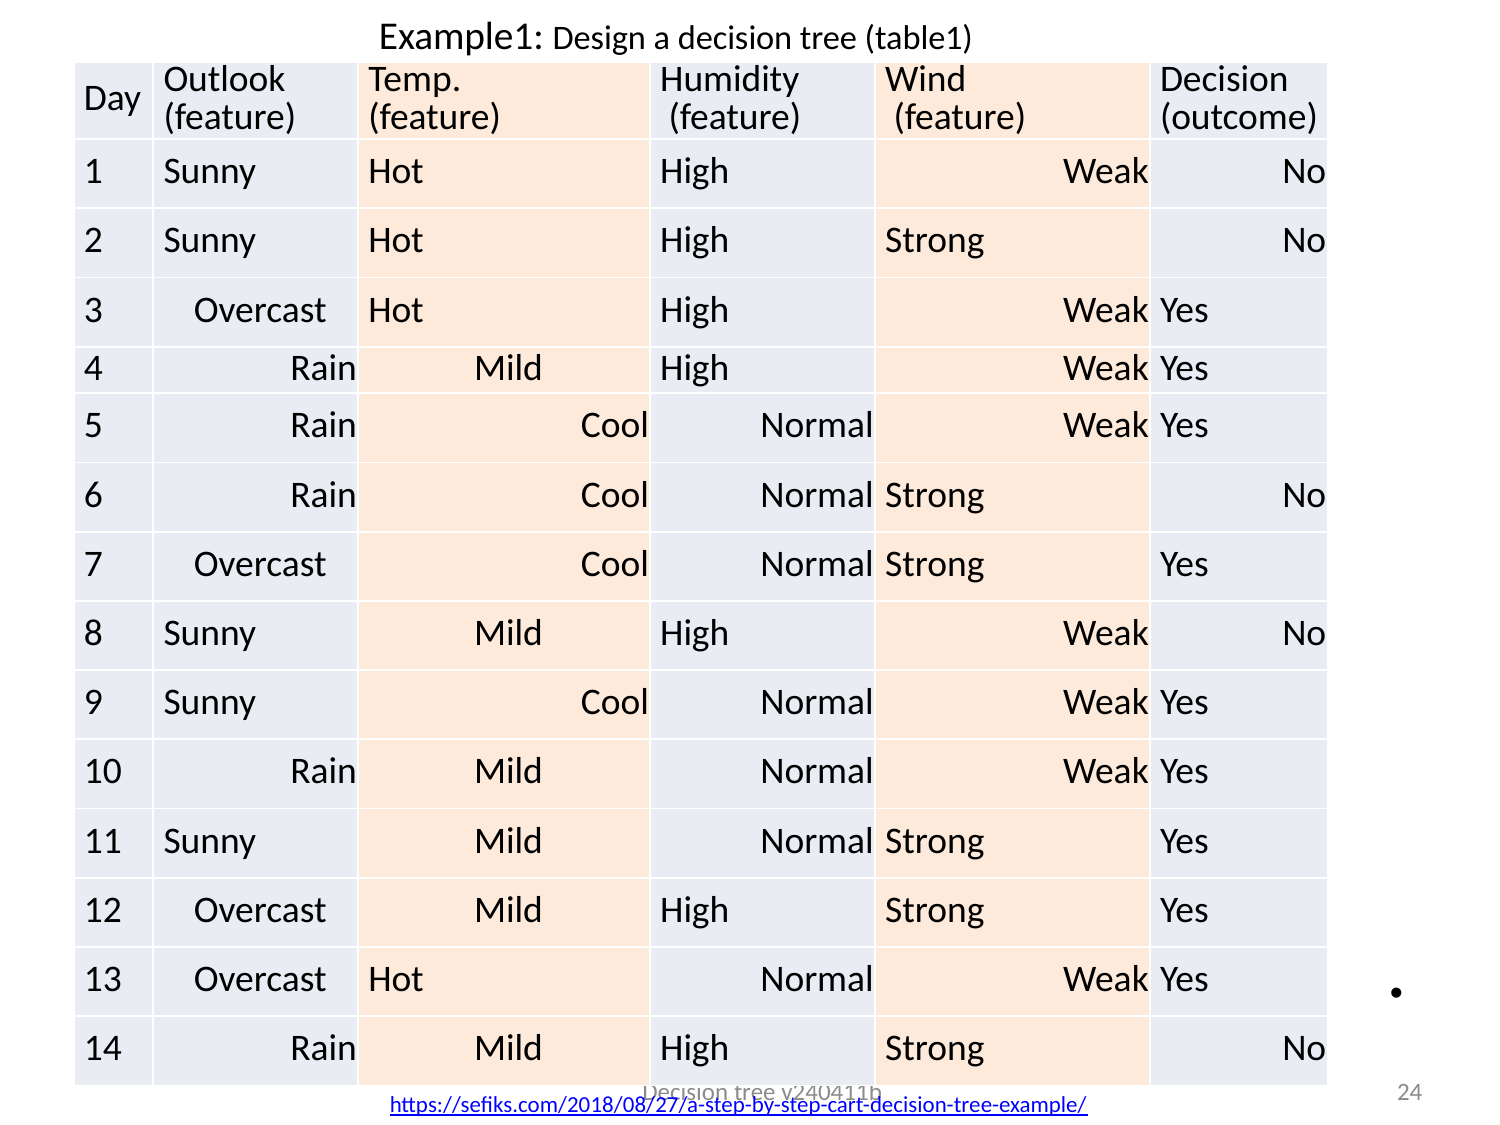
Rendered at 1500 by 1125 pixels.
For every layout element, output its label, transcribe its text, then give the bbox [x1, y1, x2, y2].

table_header Temp. (feature) [359, 63, 649, 138]
table_header Wind (feature) [876, 63, 1149, 138]
table_cell Cool [359, 533, 649, 600]
table_cell Overcast [154, 948, 357, 1015]
table_cell Strong [876, 533, 1149, 600]
table_cell Yes [1151, 348, 1327, 392]
table_cell 2 [75, 209, 152, 277]
table_cell 5 [75, 394, 152, 462]
table_cell Weak [876, 278, 1149, 346]
table_cell High [651, 602, 874, 669]
list [1374, 962, 1438, 1023]
table_cell Normal [651, 394, 874, 462]
table_cell High [651, 348, 874, 392]
table_cell Yes [1151, 879, 1327, 946]
table_cell Yes [1151, 533, 1327, 600]
table_cell Weak [876, 602, 1149, 669]
table_cell Mild [359, 1017, 649, 1085]
table_cell High [651, 879, 874, 946]
table_cell Normal [651, 533, 874, 600]
table_cell 8 [75, 602, 152, 669]
table_cell Rain [154, 348, 357, 392]
table_cell Hot [359, 140, 649, 207]
table_cell Mild [359, 348, 649, 392]
table_cell Yes [1151, 278, 1327, 346]
slide_number 24 [1125, 1060, 1438, 1121]
table_cell 4 [75, 348, 152, 392]
table_cell Normal [651, 463, 874, 531]
table_cell Strong [876, 809, 1149, 877]
table_cell 11 [75, 809, 152, 877]
table_cell No [1151, 1017, 1327, 1085]
table_cell Overcast [154, 278, 357, 346]
table_cell 10 [75, 740, 152, 808]
table_cell Rain [154, 394, 357, 462]
table_cell Rain [154, 740, 357, 808]
table_cell Sunny [154, 809, 357, 877]
table_cell Cool [359, 463, 649, 531]
table_cell Normal [651, 809, 874, 877]
table_cell Strong [876, 463, 1149, 531]
table_cell Sunny [154, 671, 357, 738]
table_cell Rain [154, 463, 357, 531]
table_cell Weak [876, 671, 1149, 738]
table_cell Rain [154, 1017, 357, 1085]
table_cell Normal [651, 740, 874, 808]
table_cell 7 [75, 533, 152, 600]
table_cell High [651, 1017, 874, 1082]
table_cell Overcast [154, 879, 357, 946]
table_cell No [1151, 602, 1327, 669]
table_cell 3 [75, 278, 152, 346]
table_cell Overcast [154, 533, 357, 600]
table_cell Strong [876, 209, 1149, 277]
table_header Day [75, 63, 152, 138]
table_header Humidity (feature) [651, 63, 874, 138]
table_cell 1 [75, 140, 152, 207]
table_cell Normal [651, 948, 874, 1015]
table_cell Weak [876, 948, 1149, 1015]
table_cell High [651, 140, 874, 207]
table_cell No [1151, 140, 1327, 207]
table_cell Strong [876, 1017, 1149, 1085]
table_header Decision (outcome) [1151, 63, 1327, 138]
table_cell Yes [1151, 671, 1327, 738]
table_cell Sunny [154, 602, 357, 669]
table_header Outlook (feature) [154, 63, 357, 138]
text_box https://sefiks.com/2018/08/27/a-step-by-step-cart-decision-tree-example/ [374, 1082, 1125, 1125]
table_cell Sunny [154, 140, 357, 207]
table_cell 6 [75, 463, 152, 531]
table_cell Weak [876, 140, 1149, 207]
table_cell 13 [75, 948, 152, 1015]
table_cell Mild [359, 740, 649, 808]
table_cell Yes [1151, 394, 1327, 462]
table_cell 9 [75, 671, 152, 738]
table_cell Weak [876, 348, 1149, 392]
table_cell Hot [359, 209, 649, 277]
table_cell Mild [359, 879, 649, 946]
table_cell No [1151, 209, 1327, 277]
table_cell Strong [876, 879, 1149, 946]
table_cell High [651, 278, 874, 346]
table_cell Weak [876, 740, 1149, 808]
table_cell High [651, 209, 874, 277]
table_cell Cool [359, 394, 649, 462]
table_cell Mild [359, 809, 649, 877]
table_cell Normal [651, 671, 874, 738]
table_cell 12 [75, 879, 152, 946]
table_cell Hot [359, 948, 649, 1015]
table_cell Hot [359, 278, 649, 346]
title Example1: Design a decision tree (table1) [90, 2, 1263, 62]
table_cell Yes [1151, 740, 1327, 808]
table_cell Yes [1151, 948, 1327, 1015]
table_cell Yes [1151, 809, 1327, 877]
table_cell Weak [876, 394, 1149, 462]
table_cell No [1151, 463, 1327, 531]
table_cell 14 [75, 1017, 152, 1085]
table_cell Sunny [154, 209, 357, 277]
table_cell Cool [359, 671, 649, 738]
table_cell Mild [359, 602, 649, 669]
